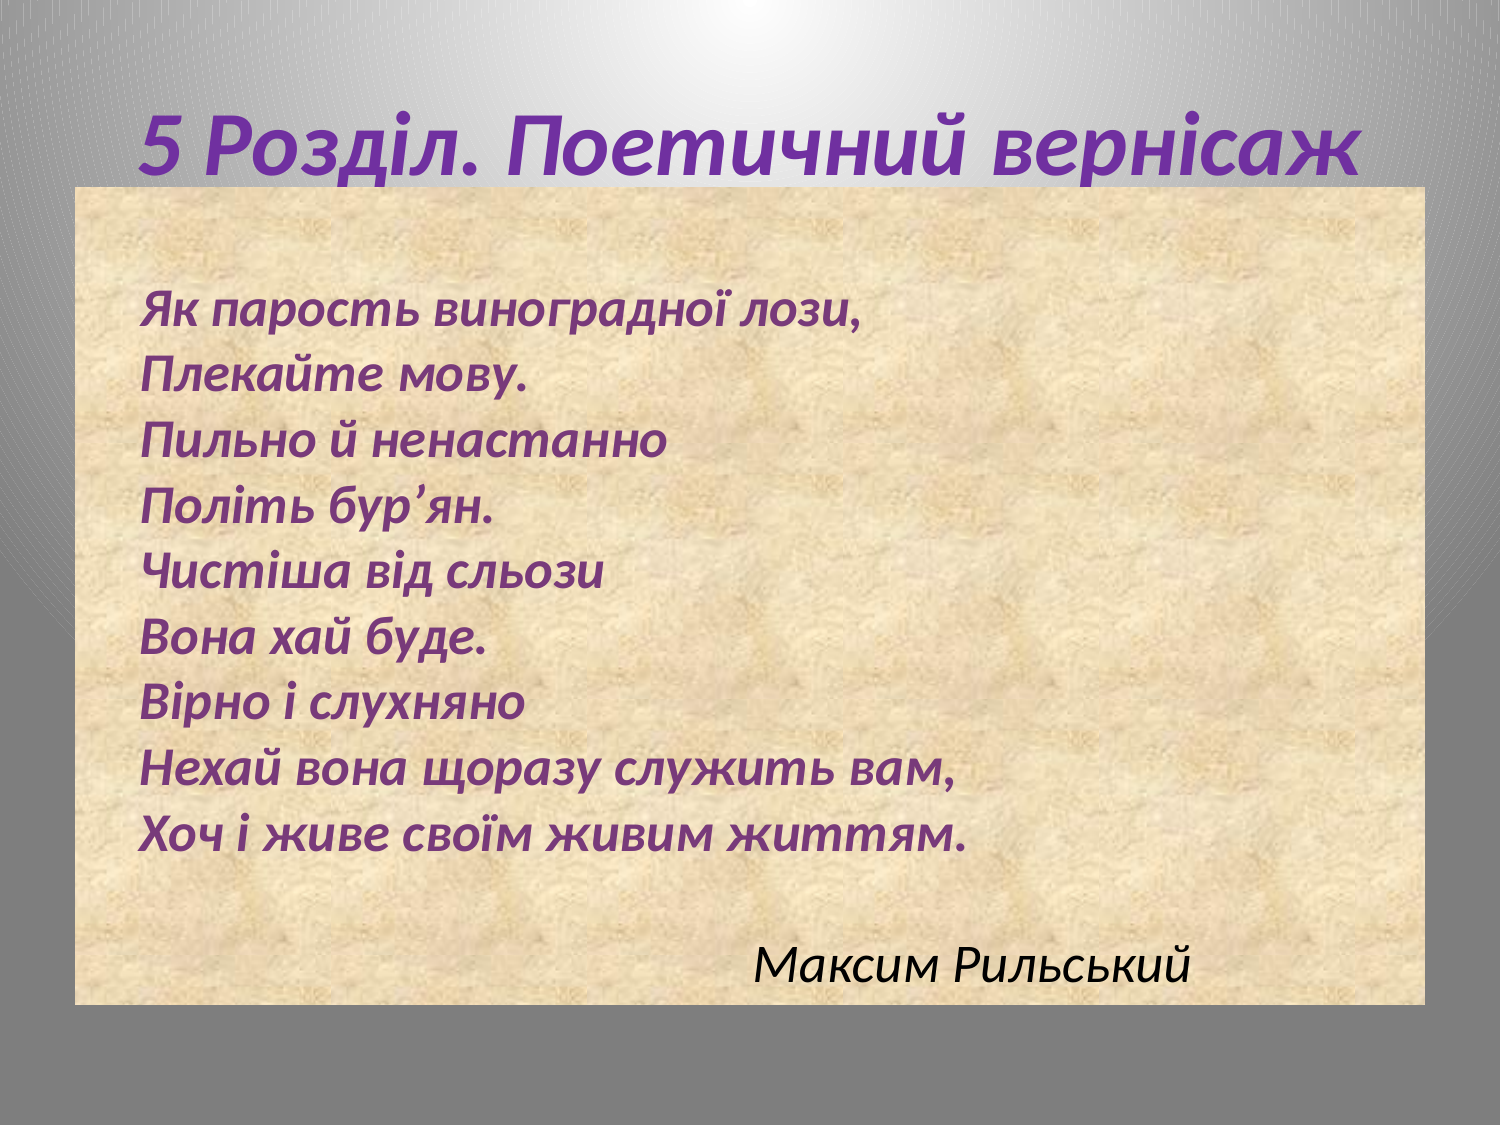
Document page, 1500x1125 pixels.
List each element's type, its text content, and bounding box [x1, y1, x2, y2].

list Як парость виноградної лози, Плекайте мову. Пильно й ненастанно Політь бур’ян. Чистіша від сльози Вона хай буде. Вірно і слухняно Нехай вона щоразу служить вам, Хоч і живе своїм живим життям. Максим Рильський [75, 187, 1425, 1005]
title 5 Розділ. Поетичний вернісаж [75, 45, 1425, 187]
